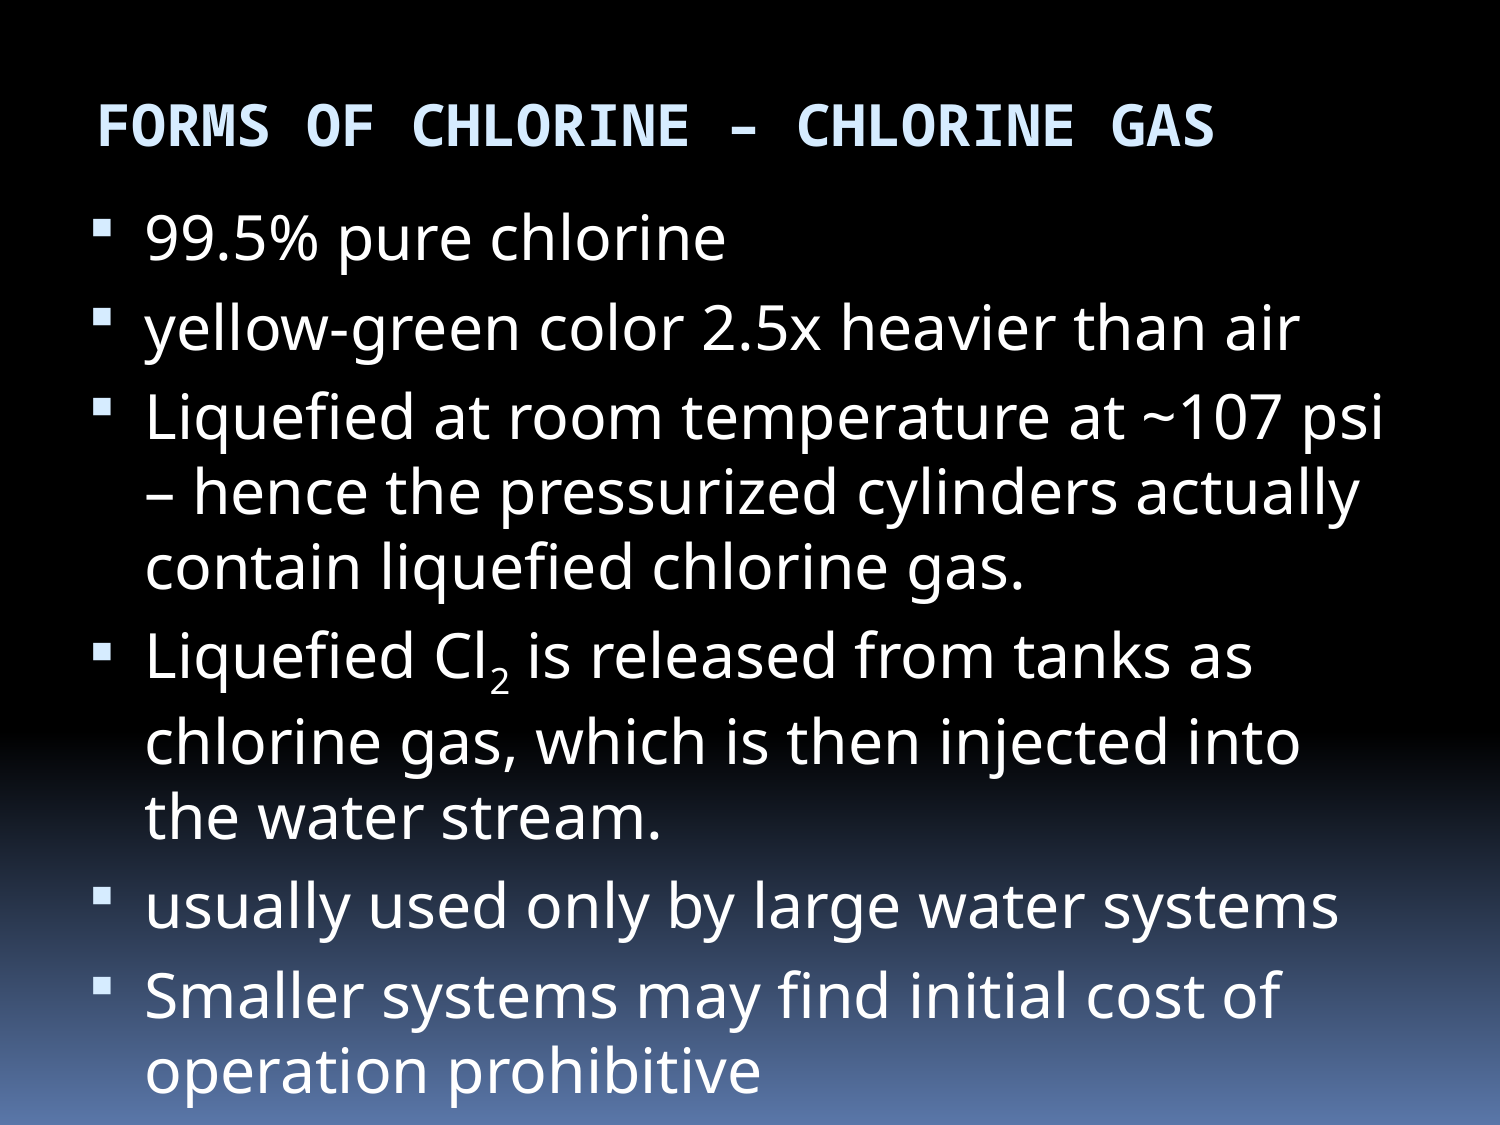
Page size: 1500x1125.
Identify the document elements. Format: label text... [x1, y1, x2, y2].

text_box Forms of Chlorine – Chlorine gas [81, 80, 1450, 166]
text_box 99.5% pure chlorine yellow-green color 2.5x heavier than air Liquefied at room temperature at ~107 psi – hence the pressurized cylinders actually contain liquefied chlorine gas. Liquefied Cl2 is released from tanks as chlorine gas, which is then injected into the water stream. usually used only by large water systems Smaller systems may find initial cost of operation prohibitive [62, 190, 1413, 941]
